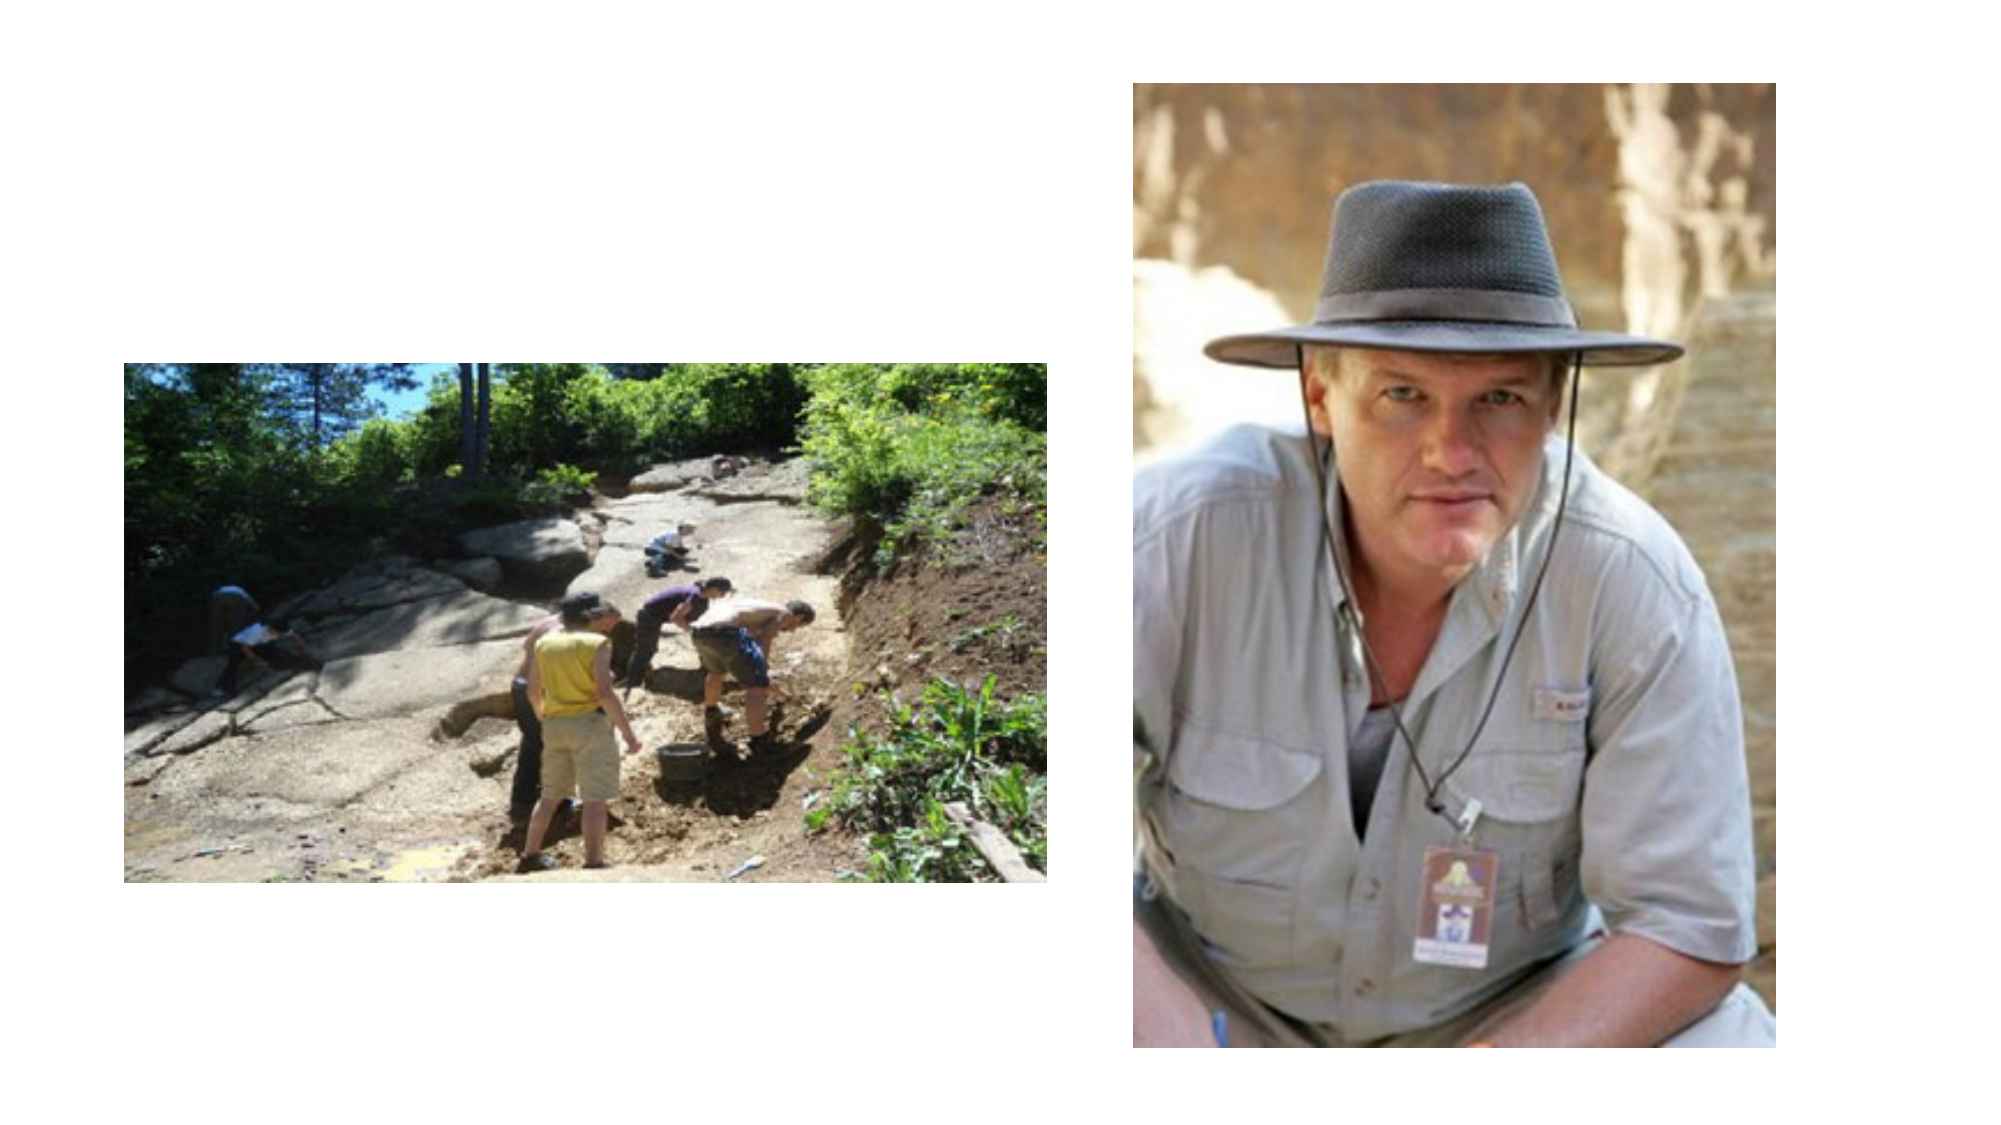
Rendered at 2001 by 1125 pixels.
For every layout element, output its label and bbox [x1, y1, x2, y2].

list [124, 363, 1047, 883]
picture [1133, 83, 1776, 1048]
